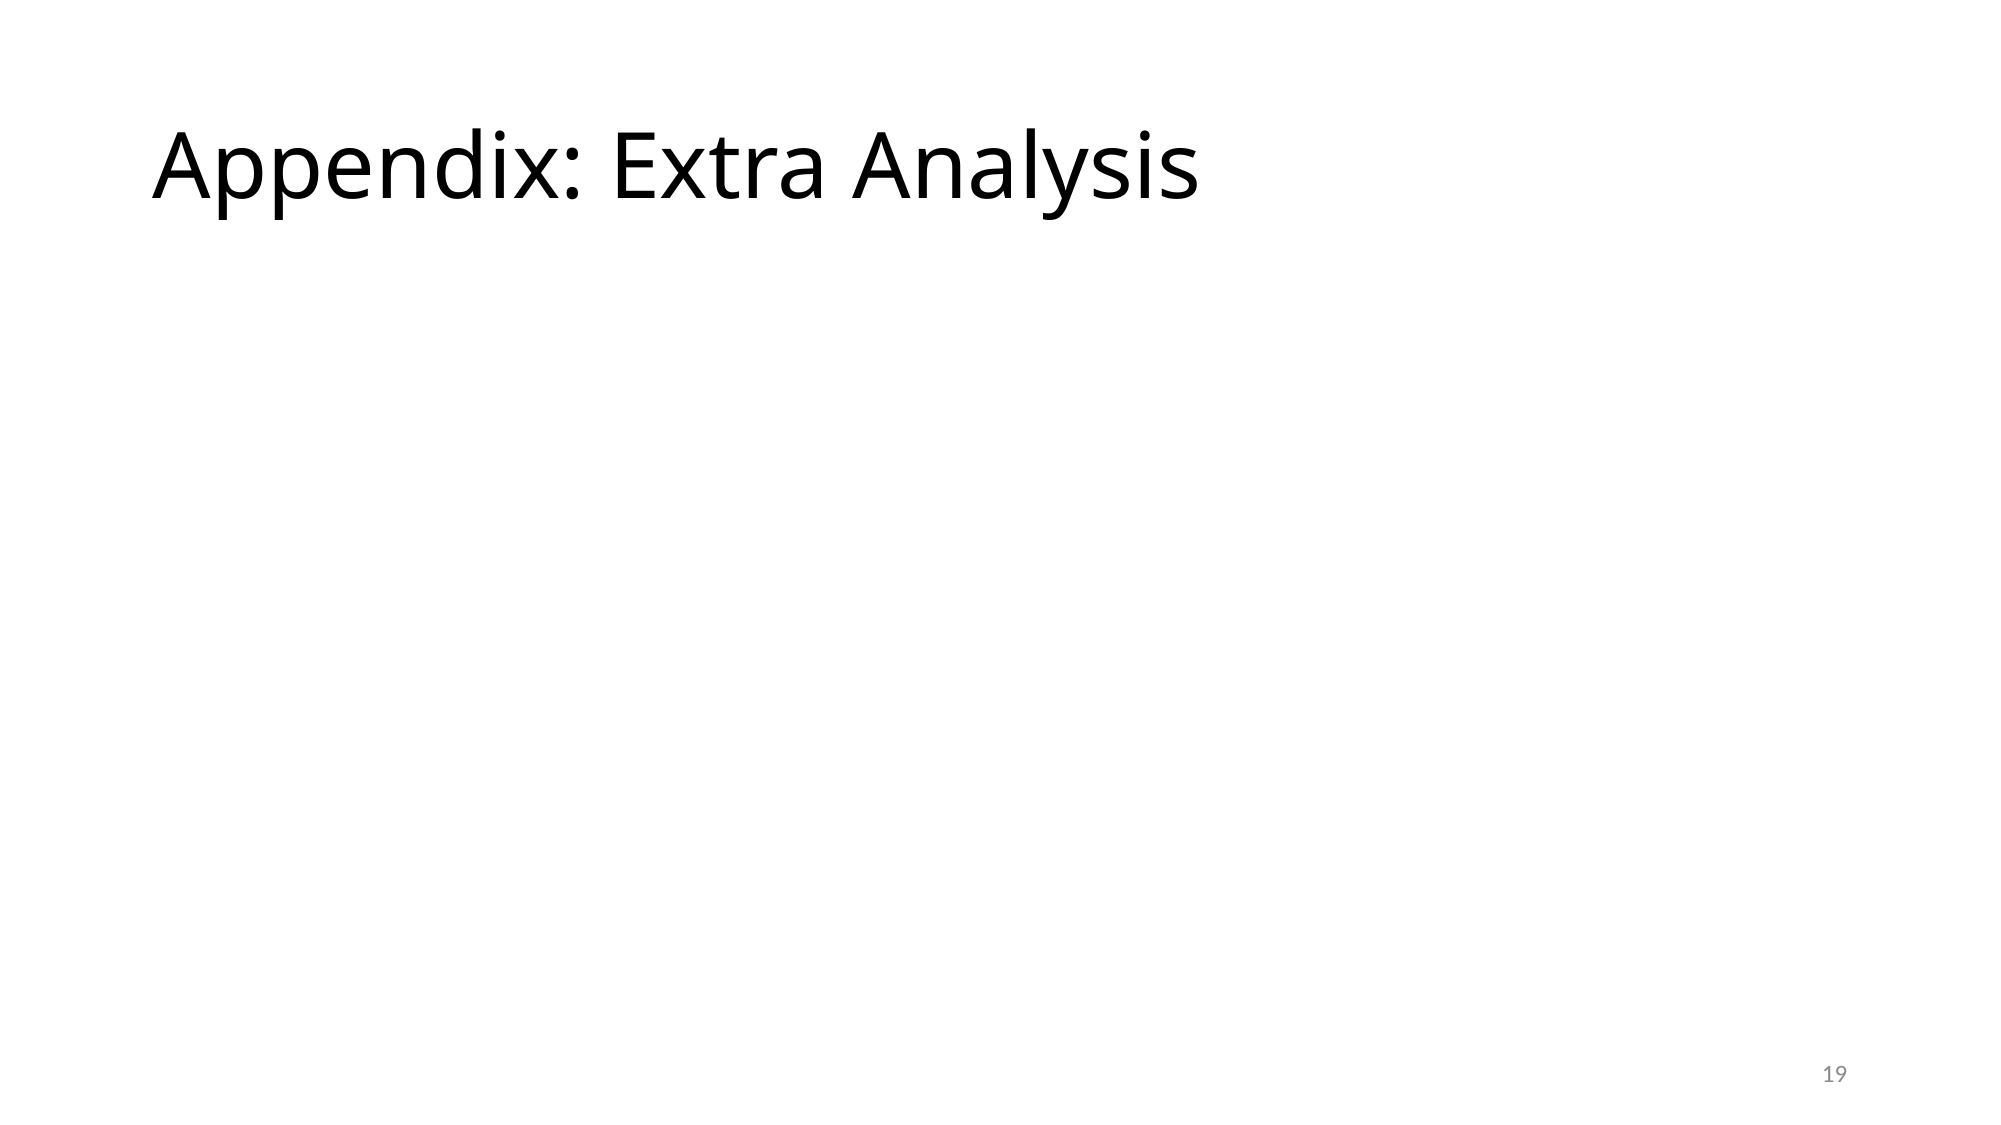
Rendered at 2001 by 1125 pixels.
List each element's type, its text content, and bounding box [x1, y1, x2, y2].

title Appendix: Extra Analysis [137, 59, 1863, 278]
slide_number 19 [1412, 1042, 1863, 1103]
